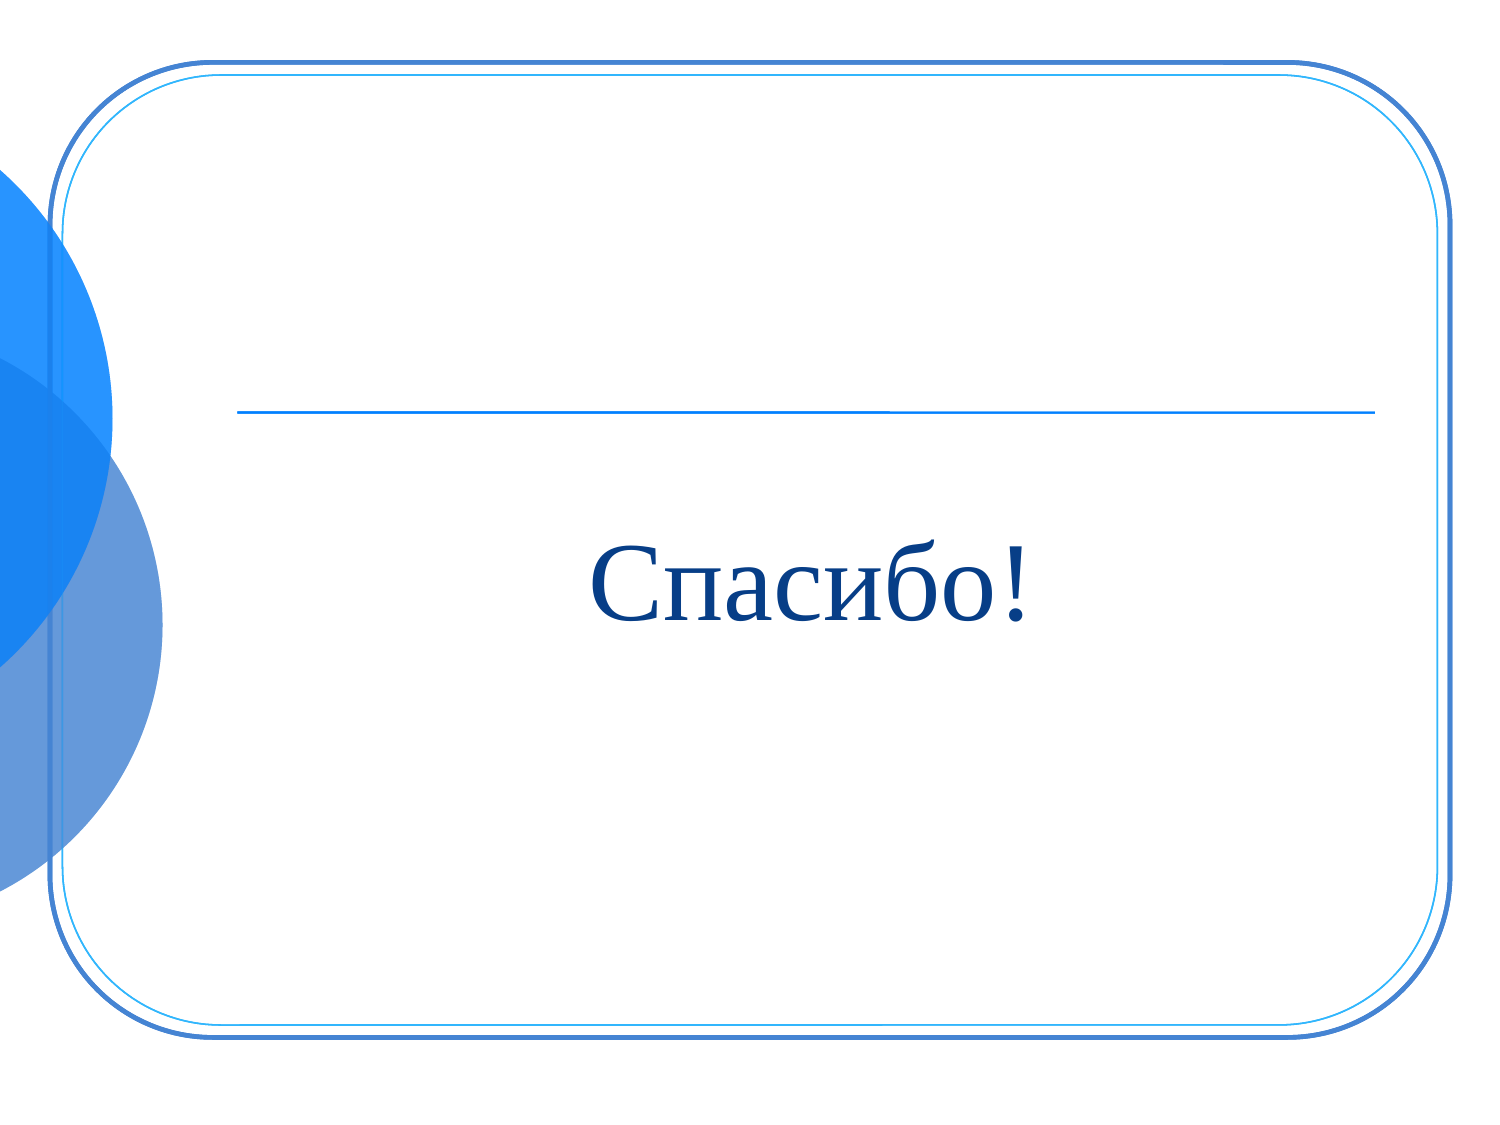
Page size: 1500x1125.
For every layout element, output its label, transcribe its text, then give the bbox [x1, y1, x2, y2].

subtitle Спасибо! [236, 499, 1388, 788]
